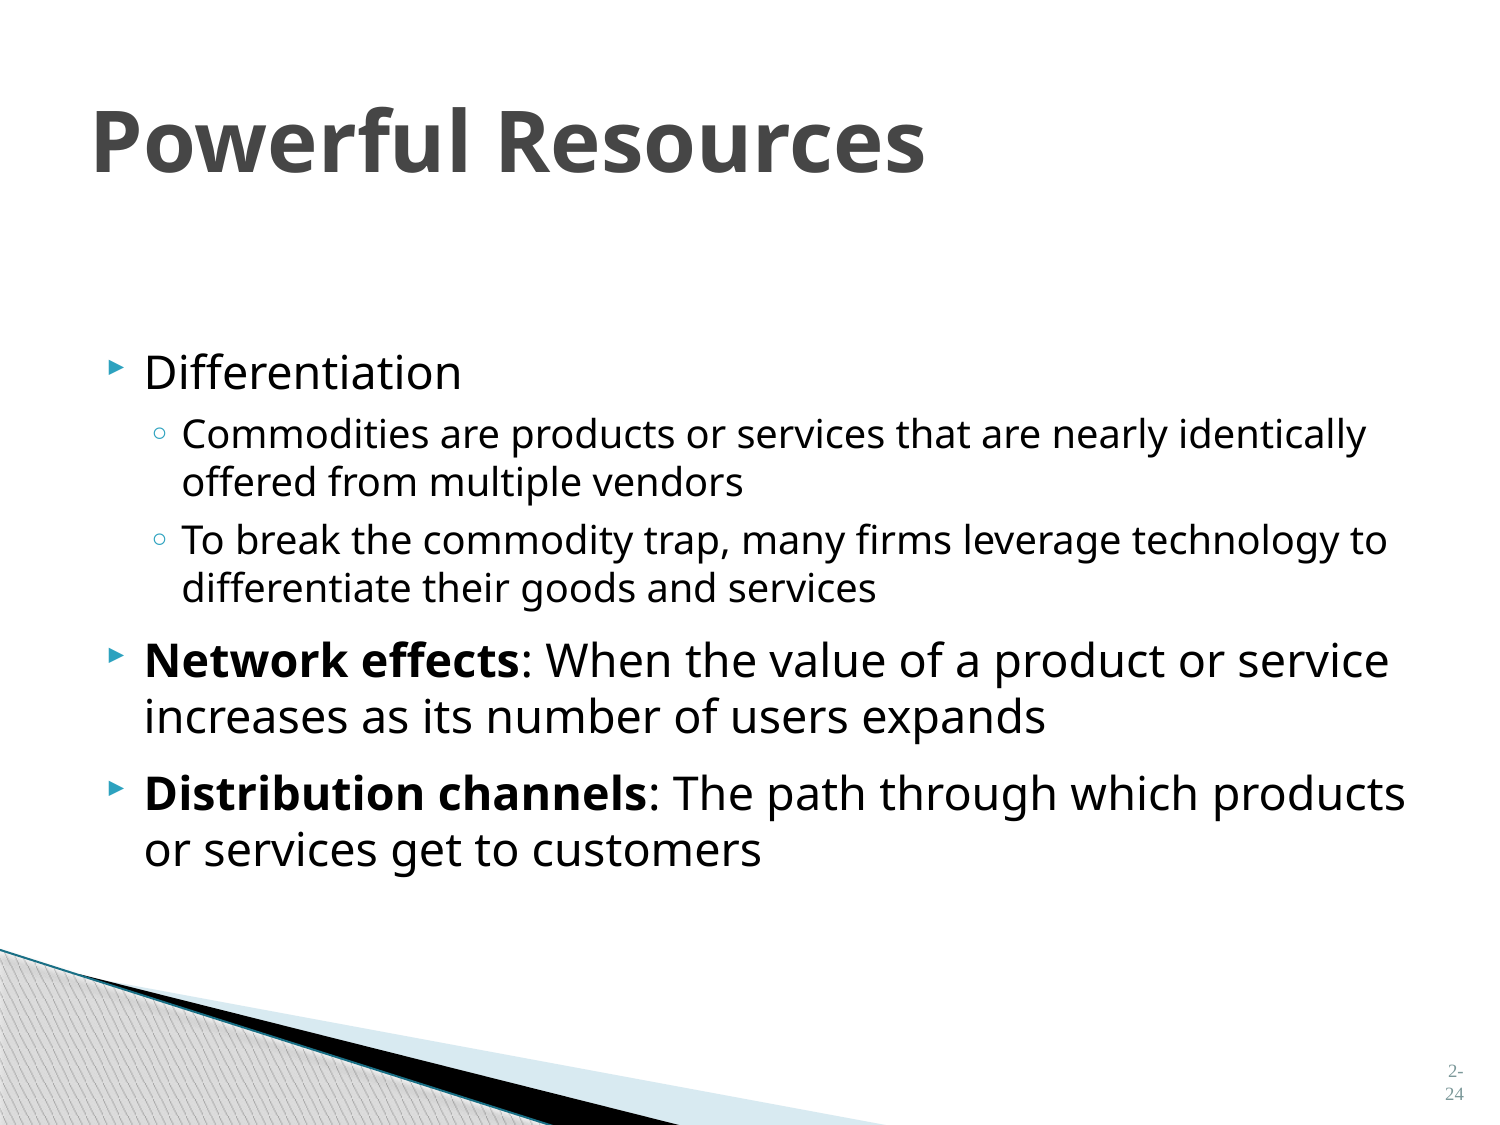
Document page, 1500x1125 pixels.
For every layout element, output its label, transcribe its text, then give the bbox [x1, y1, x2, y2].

list Differentiation Commodities are products or services that are nearly identically offered from multiple vendors To break the commodity trap, many firms leverage technology to differentiate their goods and services Network effects: When the value of a product or service increases as its number of users expands Distribution channels: The path through which products or services get to customers [74, 335, 1426, 886]
slide_number 2-24 [1418, 1051, 1479, 1112]
title Powerful Resources [75, 45, 1425, 233]
